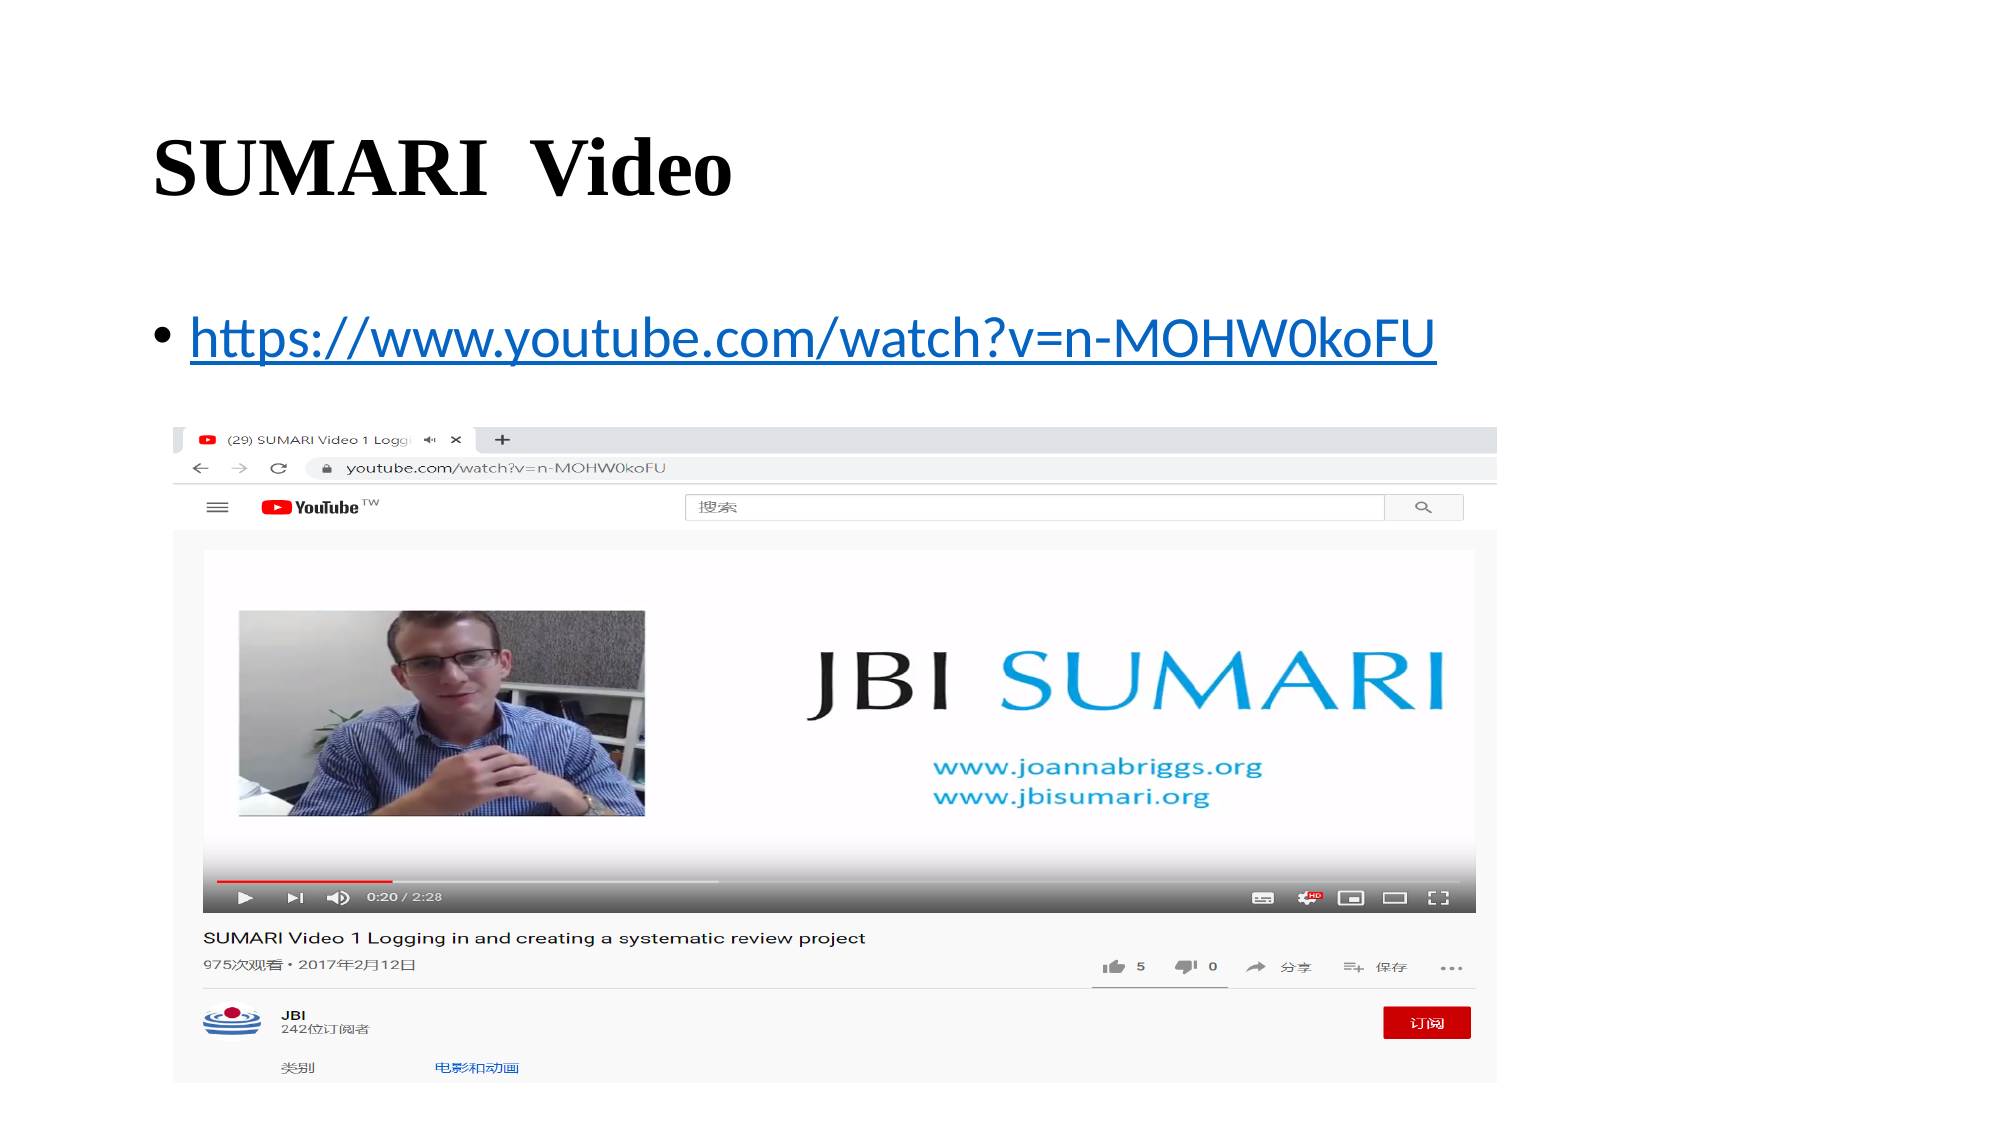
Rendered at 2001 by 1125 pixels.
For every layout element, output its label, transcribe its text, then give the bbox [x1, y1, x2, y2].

list https://www.youtube.com/watch?v=n-MOHW0koFU [137, 299, 1863, 1014]
title SUMARI Video [137, 59, 1863, 278]
picture [173, 427, 1497, 1083]
